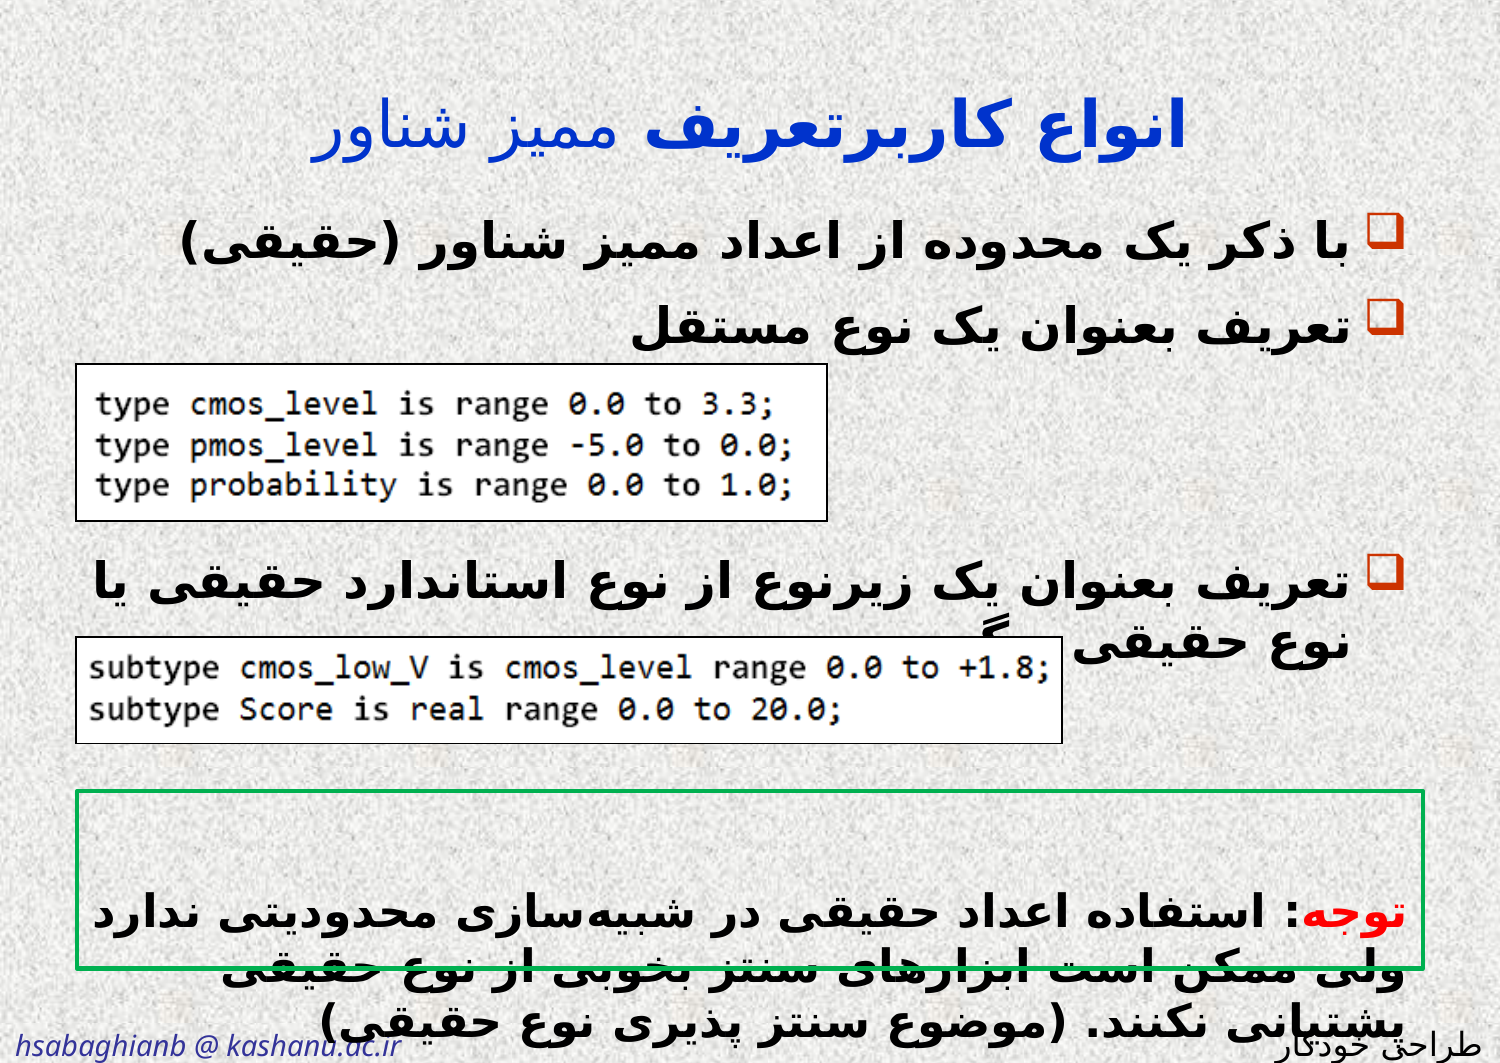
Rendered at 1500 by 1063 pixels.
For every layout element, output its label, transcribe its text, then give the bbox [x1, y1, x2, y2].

text_box [75, 789, 1425, 971]
title انواع کاربرتعریف ممیز شناور [76, 64, 1427, 178]
picture [0, 0, 1500, 1063]
picture [1466, 1047, 1477, 1053]
picture [98, 1042, 106, 1054]
text_box با ذکر یک محدوده از اعداد ممیز شناور (حقیقی) تعریف بعنوان یک نوع مستقل تعریف بعنوان یک زیرنوع از نوع استاندارد حقیقی یا نوع حقیقی دیگر توجه: استفاده اعداد حقیقی در شبیه‌سازی محدودیتی ندارد ولی ممکن است ابزارهای سنتز بخوبی از نوع حقیقی پشتیانی نکنند. (موضوع سنتز پذیری نوع حقیقی) [76, 200, 1424, 768]
